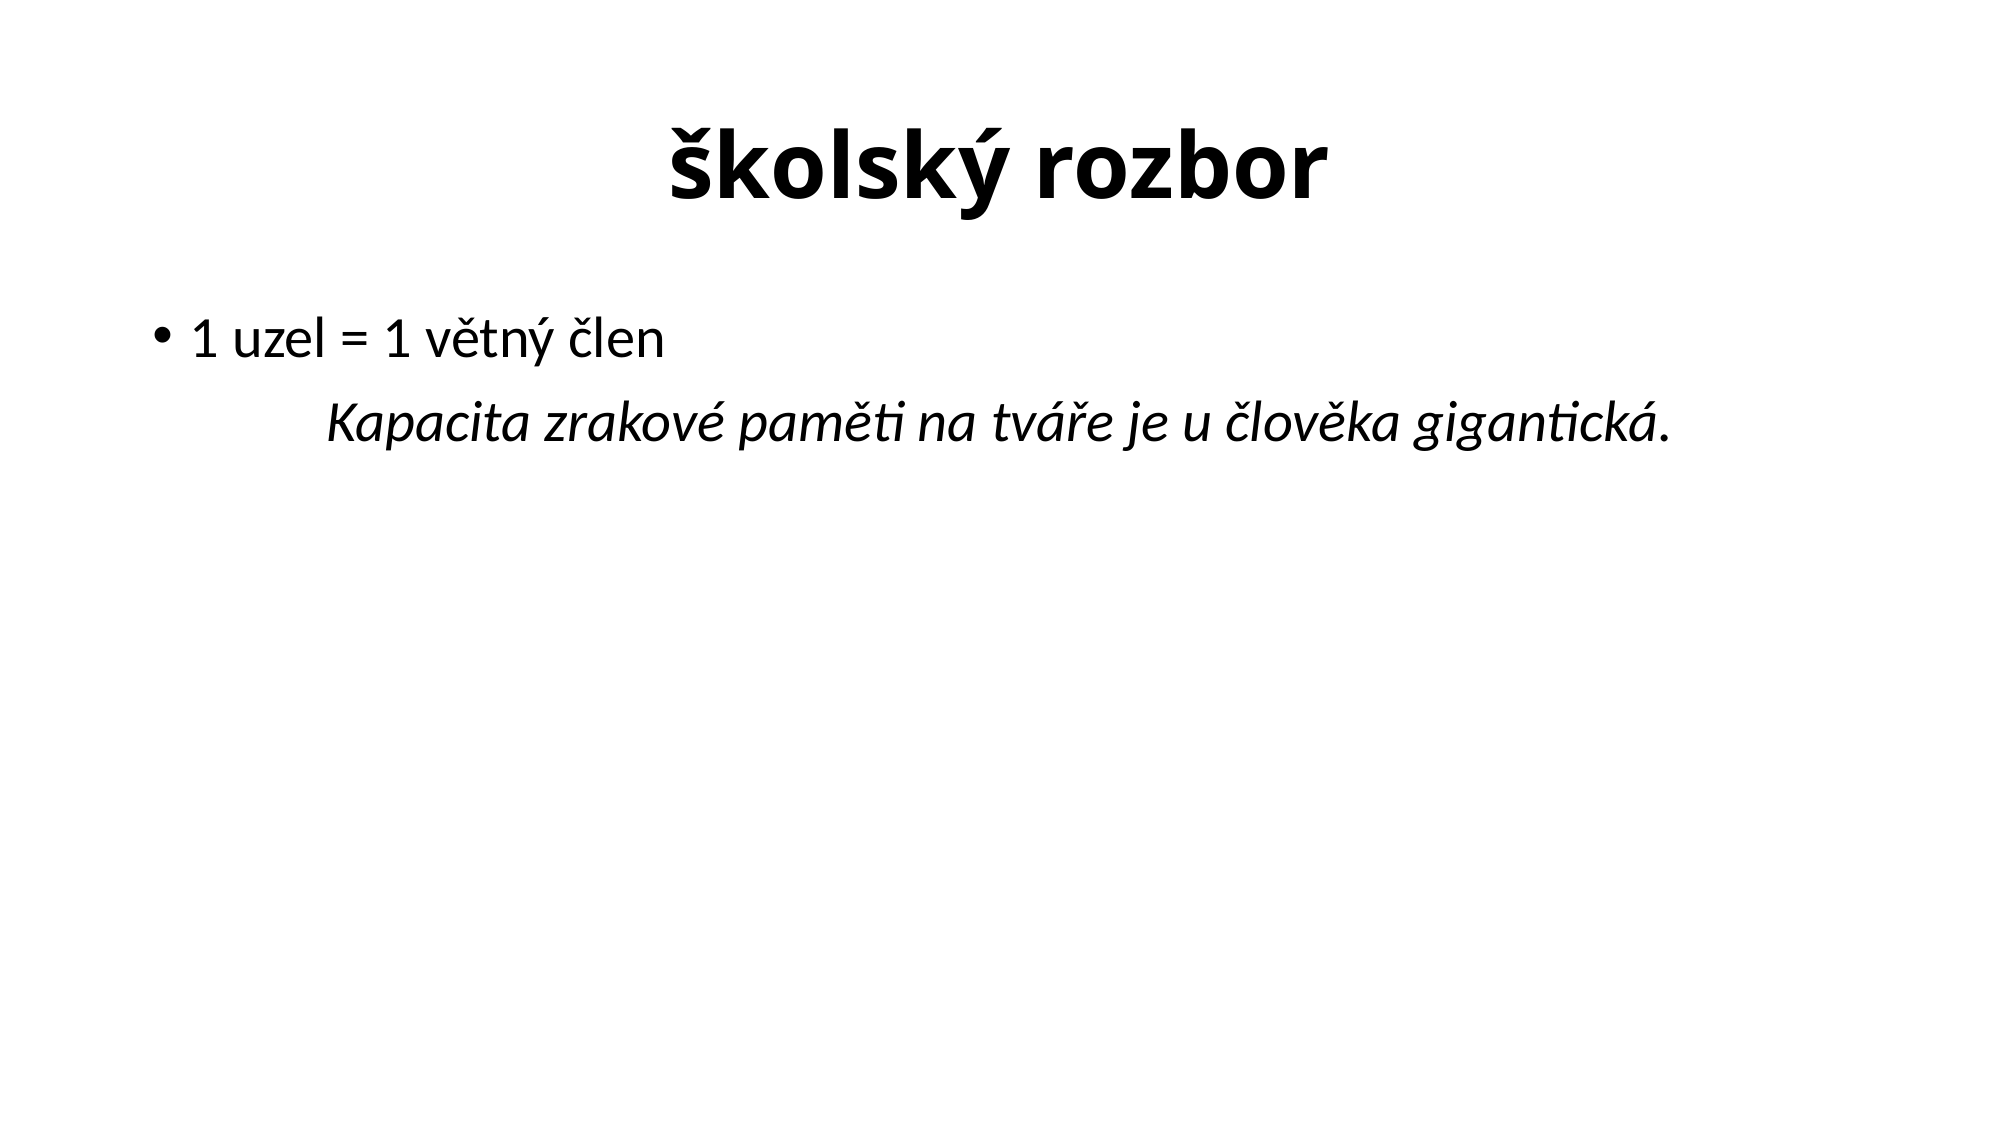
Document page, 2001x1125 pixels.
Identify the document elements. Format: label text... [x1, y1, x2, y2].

title školský rozbor [137, 59, 1863, 278]
list 1 uzel = 1 větný člen Kapacita zrakové paměti na tváře je u člověka gigantická. [137, 299, 1863, 1014]
